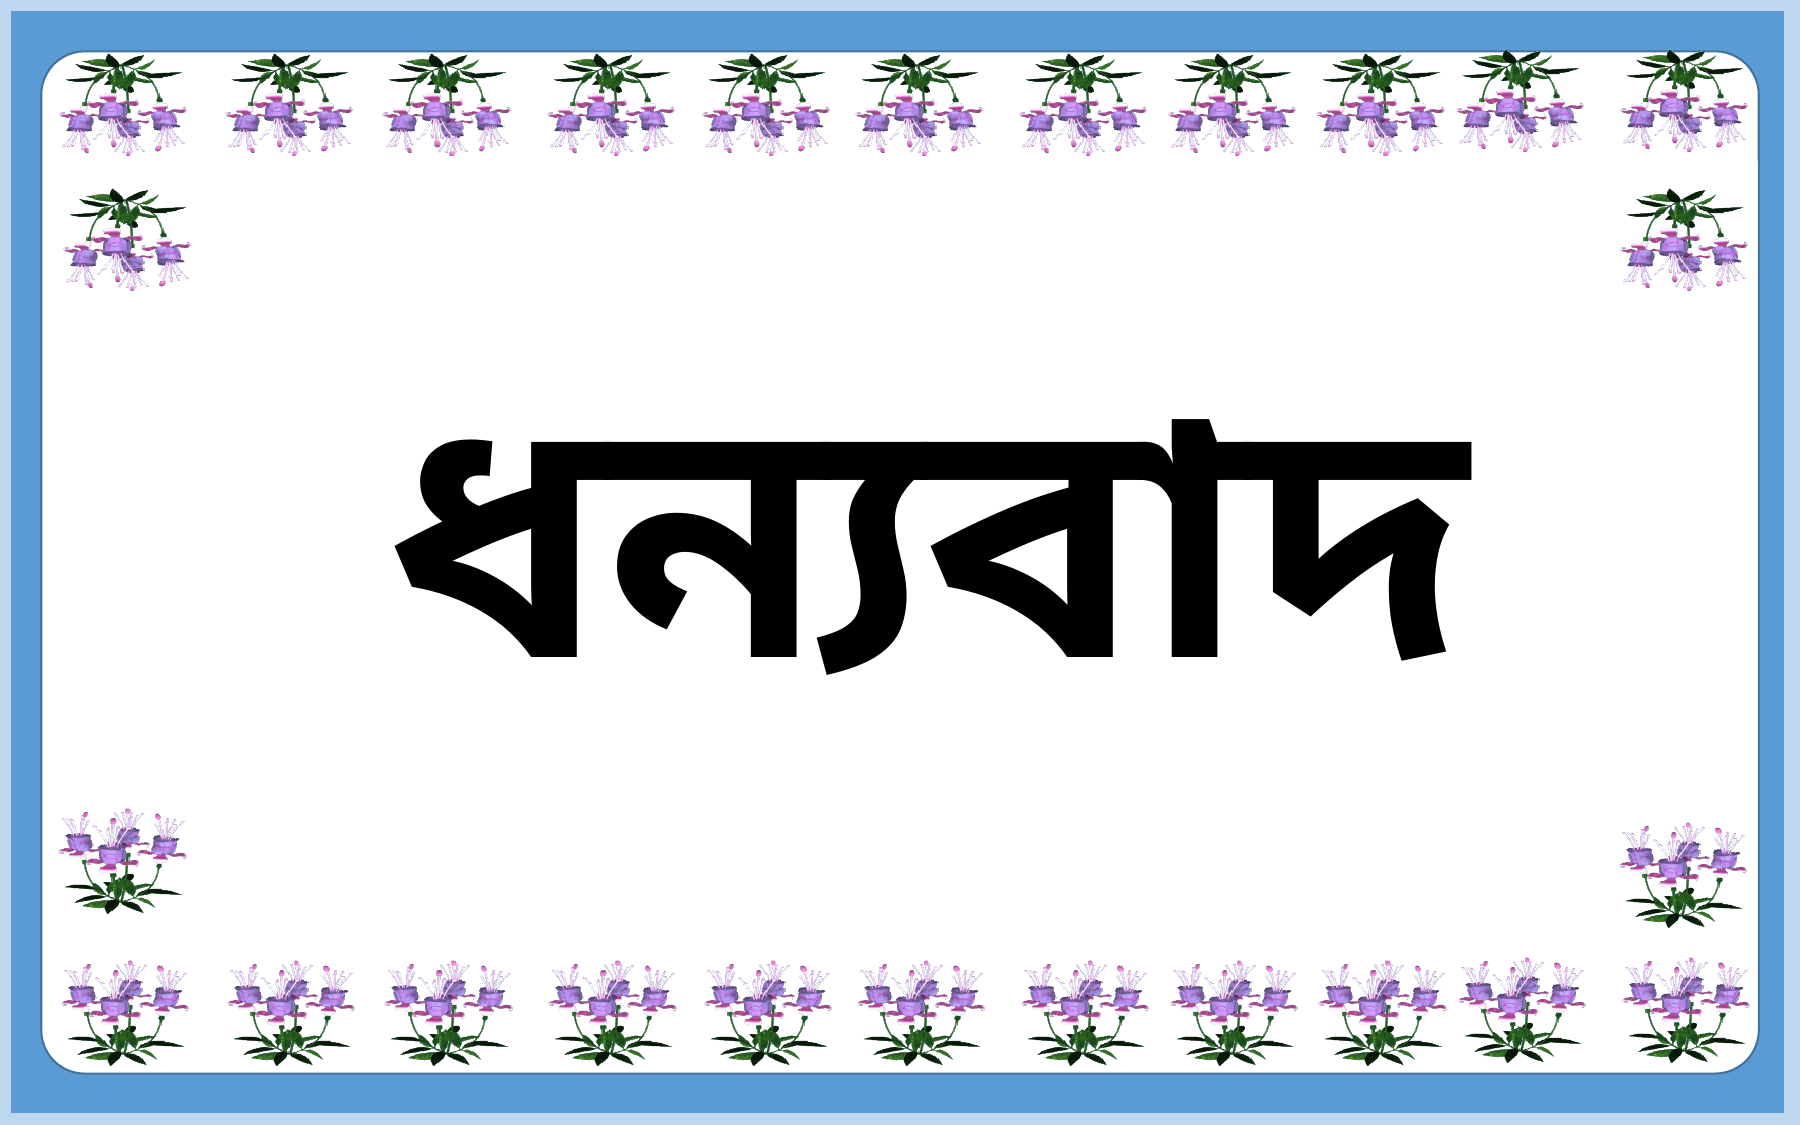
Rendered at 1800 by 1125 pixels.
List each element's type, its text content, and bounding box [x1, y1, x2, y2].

picture [44, 801, 198, 919]
picture [213, 953, 366, 1071]
picture [690, 953, 996, 1071]
picture [1005, 44, 1595, 163]
picture [1007, 950, 1597, 1071]
picture [46, 953, 200, 1071]
picture [688, 47, 994, 163]
picture [532, 47, 686, 163]
picture [1606, 44, 1759, 159]
picture [370, 953, 524, 1071]
picture [1608, 950, 1761, 1068]
picture [1606, 183, 1759, 298]
picture [368, 47, 522, 163]
picture [49, 183, 202, 298]
picture [45, 47, 198, 163]
picture [1605, 815, 1758, 933]
picture [534, 953, 688, 1071]
text_box ধন্যবাদ [201, 304, 1657, 734]
picture [211, 47, 364, 163]
